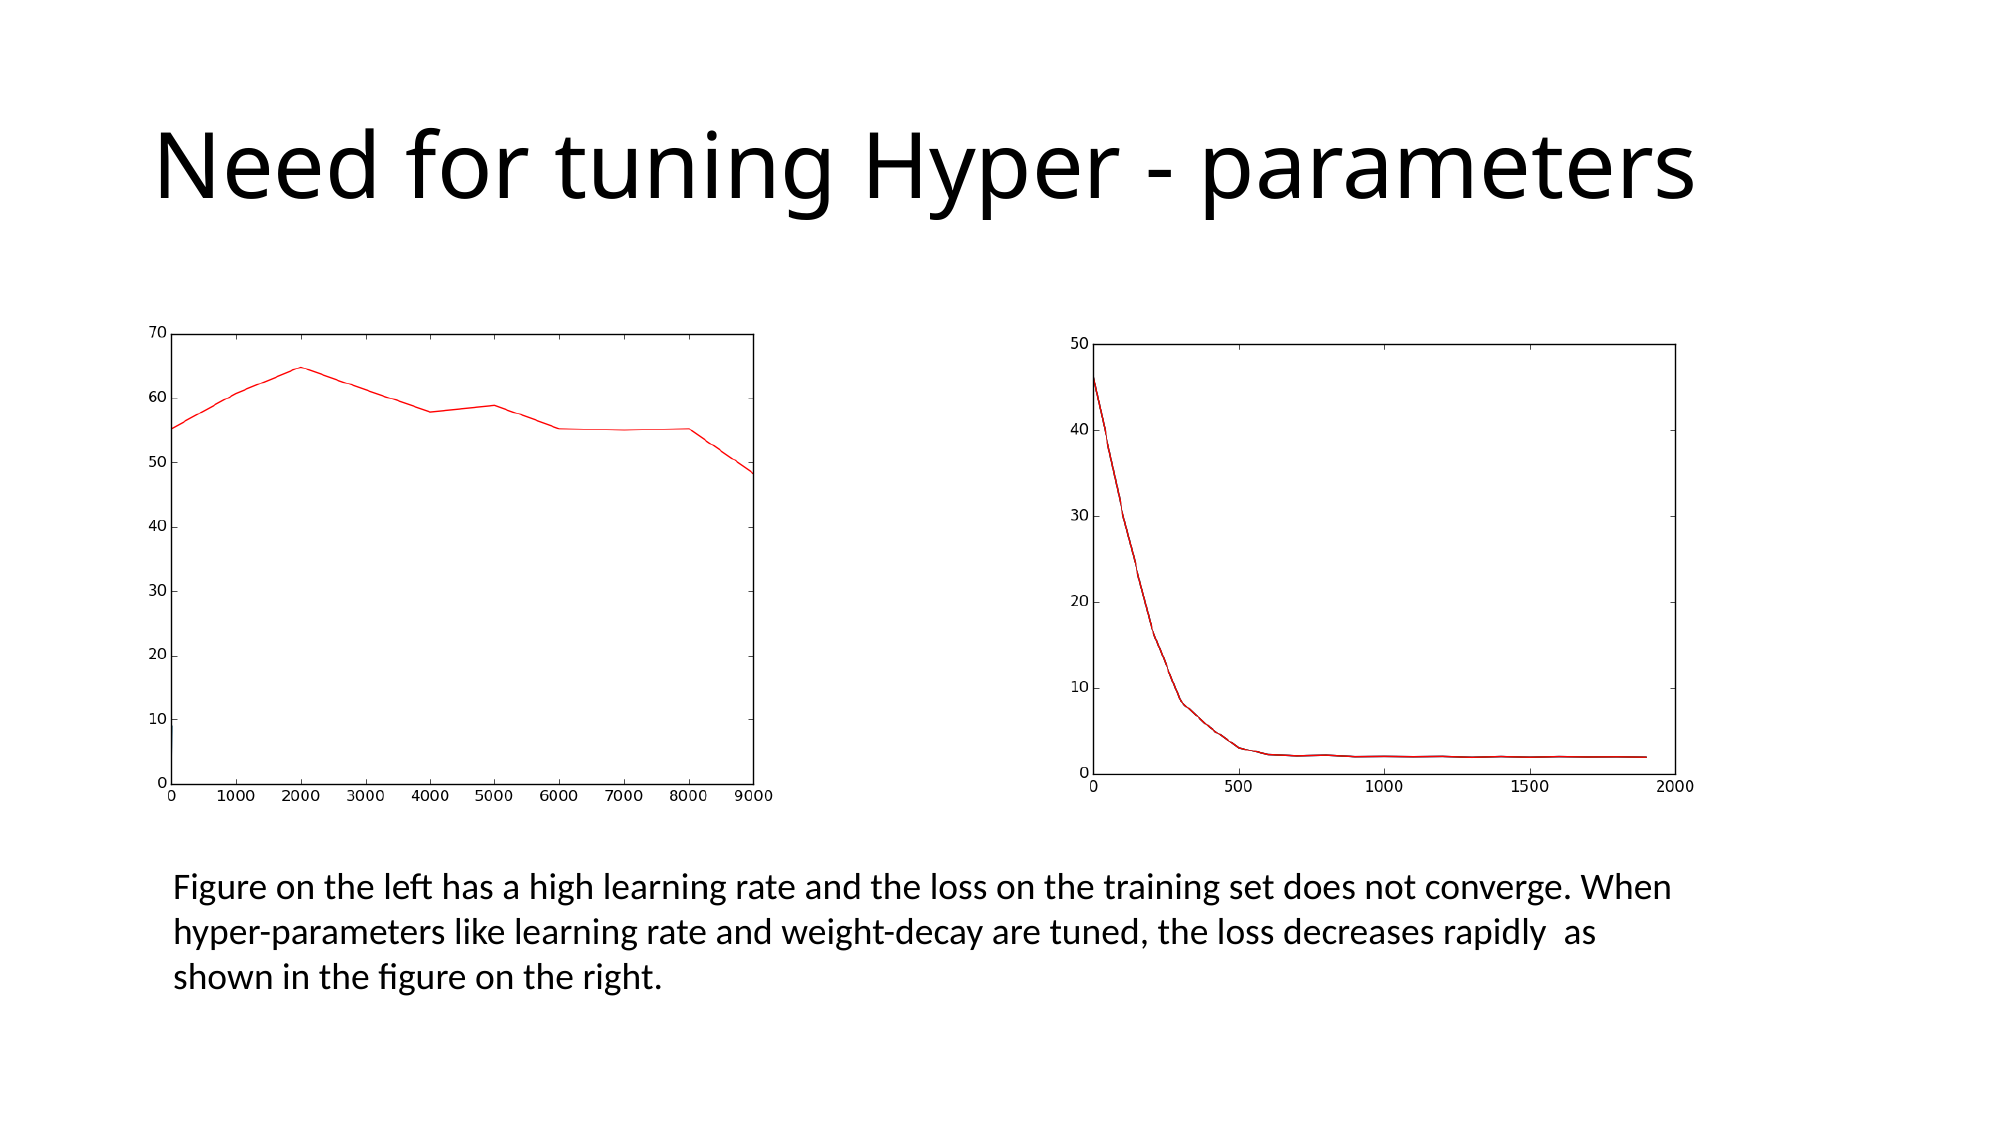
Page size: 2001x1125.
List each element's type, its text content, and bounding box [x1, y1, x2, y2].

text_box Figure on the left has a high learning rate and the loss on the training set does not converge. When hyper-parameters like learning rate and weight-decay are tuned, the loss decreases rapidly as shown in the figure on the right. [158, 854, 1702, 1005]
picture [999, 290, 1750, 827]
picture [77, 277, 828, 840]
title Need for tuning Hyper - parameters [137, 59, 1863, 278]
